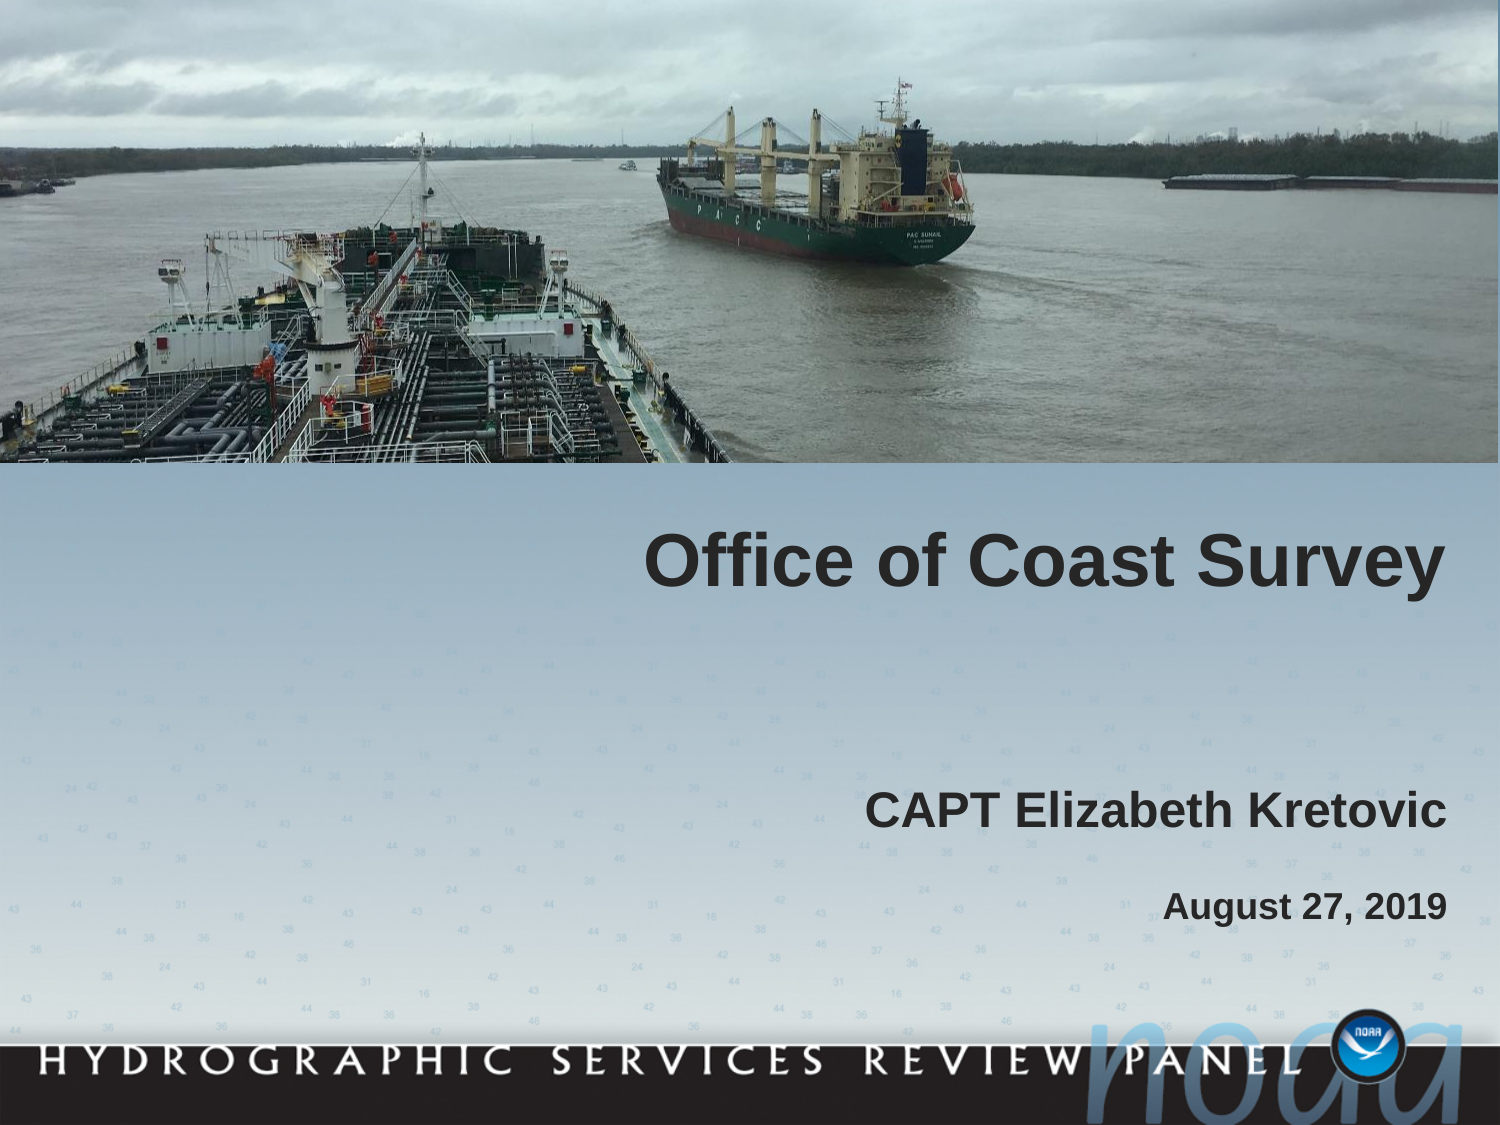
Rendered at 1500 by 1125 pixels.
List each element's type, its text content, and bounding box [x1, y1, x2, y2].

text_box CAPT Elizabeth Kretovic [683, 770, 1463, 845]
text_box August 27, 2019 [975, 874, 1463, 935]
title Office of Coast Survey [287, 522, 1463, 663]
picture [0, 0, 1500, 1125]
